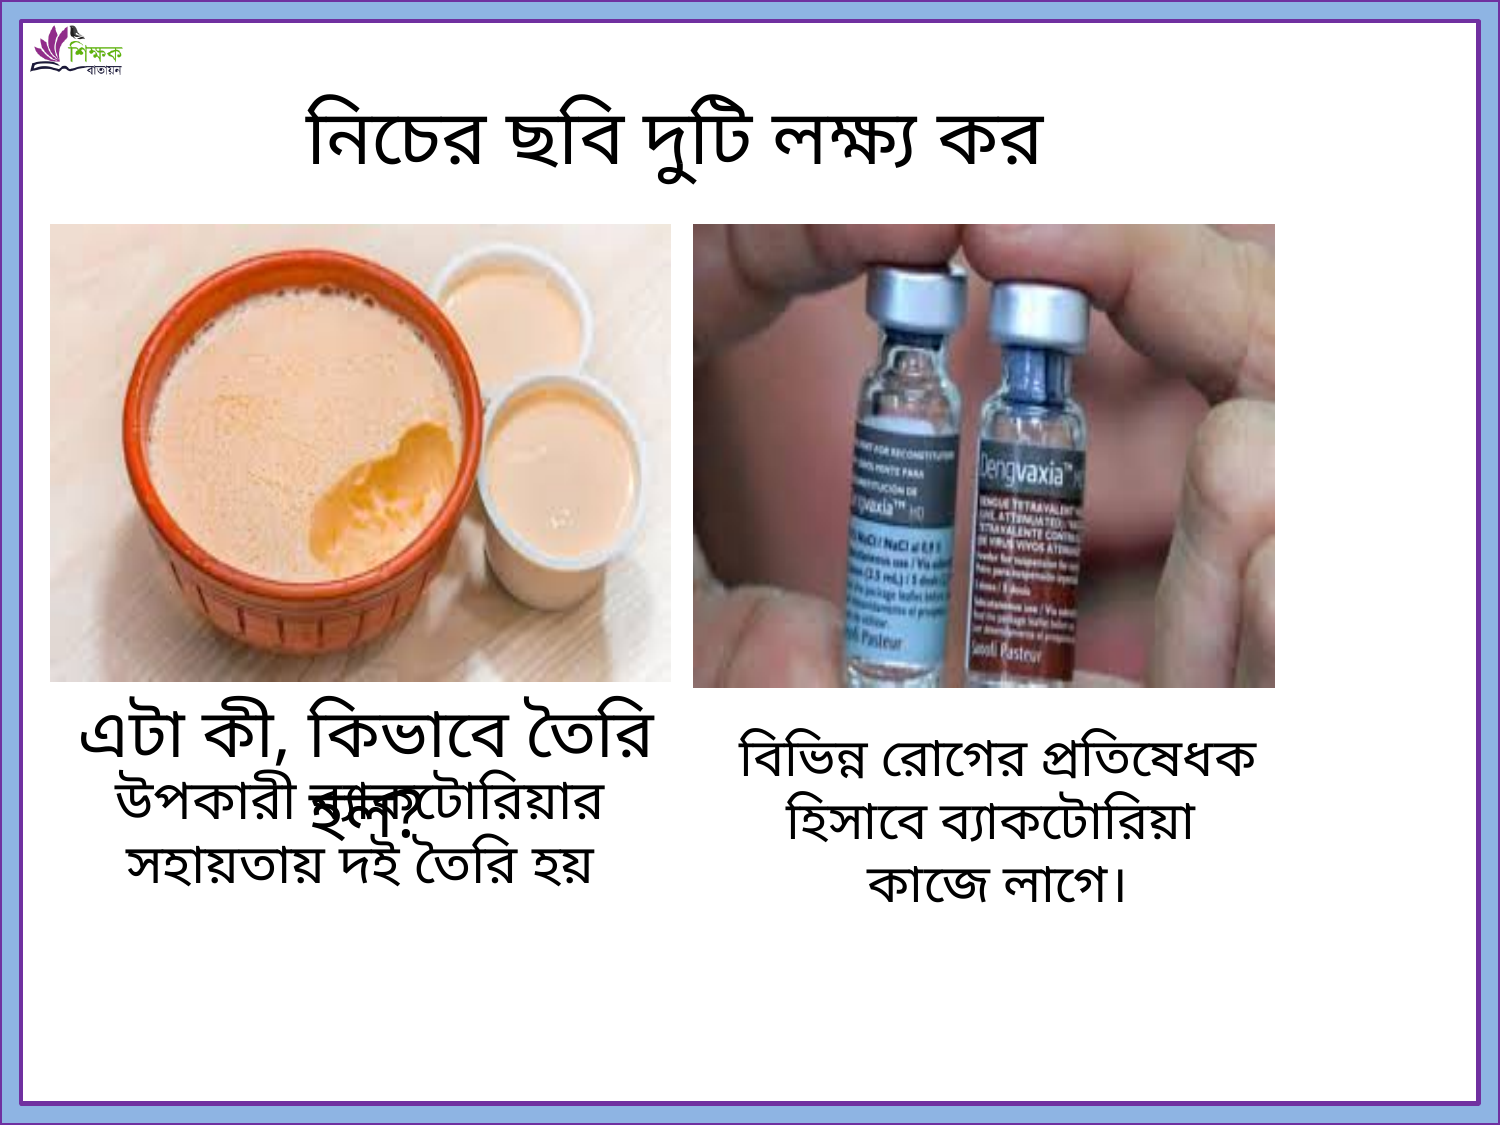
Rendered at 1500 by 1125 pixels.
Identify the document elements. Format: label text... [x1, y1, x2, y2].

text_box উপকারী ব্যাকটোরিয়ার সহায়তায় দই তৈরি হয় [96, 748, 624, 912]
picture [24, 0, 131, 106]
text_box [0, 0, 1500, 1125]
text_box এটা কী, কিভাবে তৈরি হল? [62, 712, 671, 830]
title নিচের ছবি দুটি লক্ষ্য কর [287, 75, 1063, 193]
text_box বিভিন্ন রোগের প্রতিষেধক হিসাবে ব্যাকটোরিয়া কাজে লাগে। [720, 712, 1275, 925]
picture [692, 224, 1276, 688]
picture [49, 224, 671, 683]
